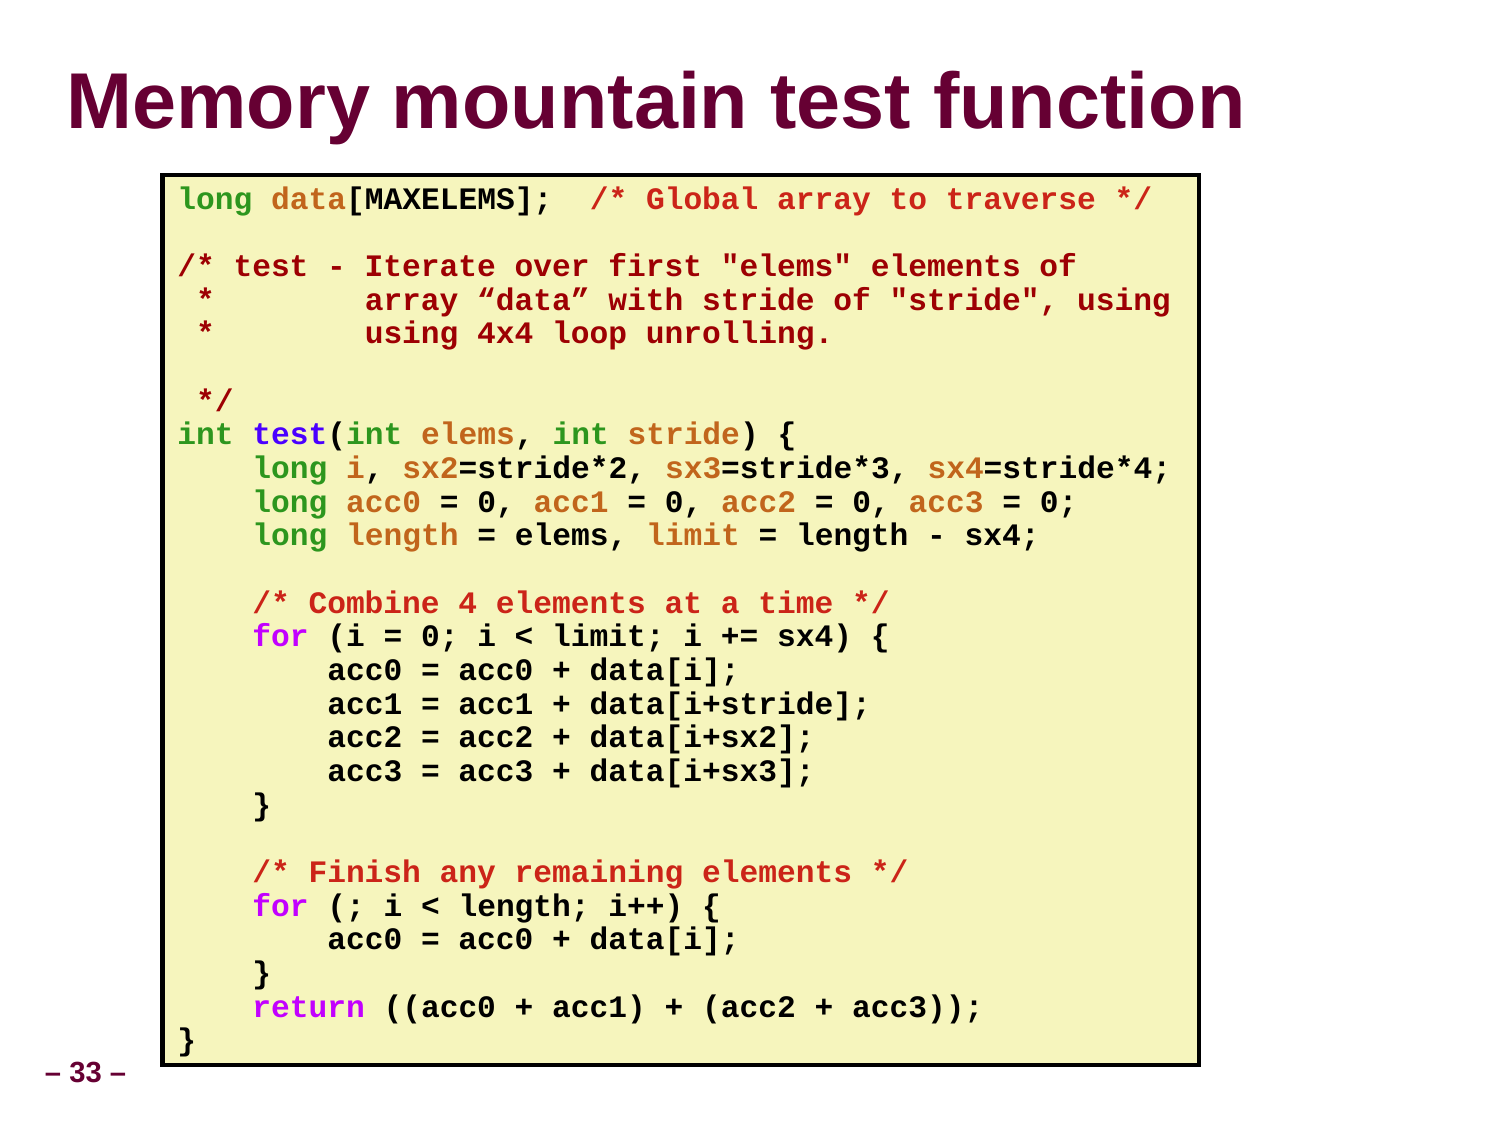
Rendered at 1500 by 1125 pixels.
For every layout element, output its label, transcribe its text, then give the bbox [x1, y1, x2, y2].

title Memory mountain test function [66, 40, 1495, 168]
text_box long data[MAXELEMS]; /* Global array to traverse */ /* test - Iterate over first "elems" elements of * array “data” with stride of "stride", using * using 4x4 loop unrolling. */ int test(int elems, int stride) { long i, sx2=stride*2, sx3=stride*3, sx4=stride*4; long acc0 = 0, acc1 = 0, acc2 = 0, acc3 = 0; long length = elems, limit = length - sx4; /* Combine 4 elements at a time */ for (i = 0; i < limit; i += sx4) { acc0 = acc0 + data[i]; acc1 = acc1 + data[i+stride]; acc2 = acc2 + data[i+sx2]; acc3 = acc3 + data[i+sx3]; } /* Finish any remaining elements */ for (; i < length; i++) { acc0 = acc0 + data[i]; } return ((acc0 + acc1) + (acc2 + acc3)); } [162, 174, 1199, 1065]
